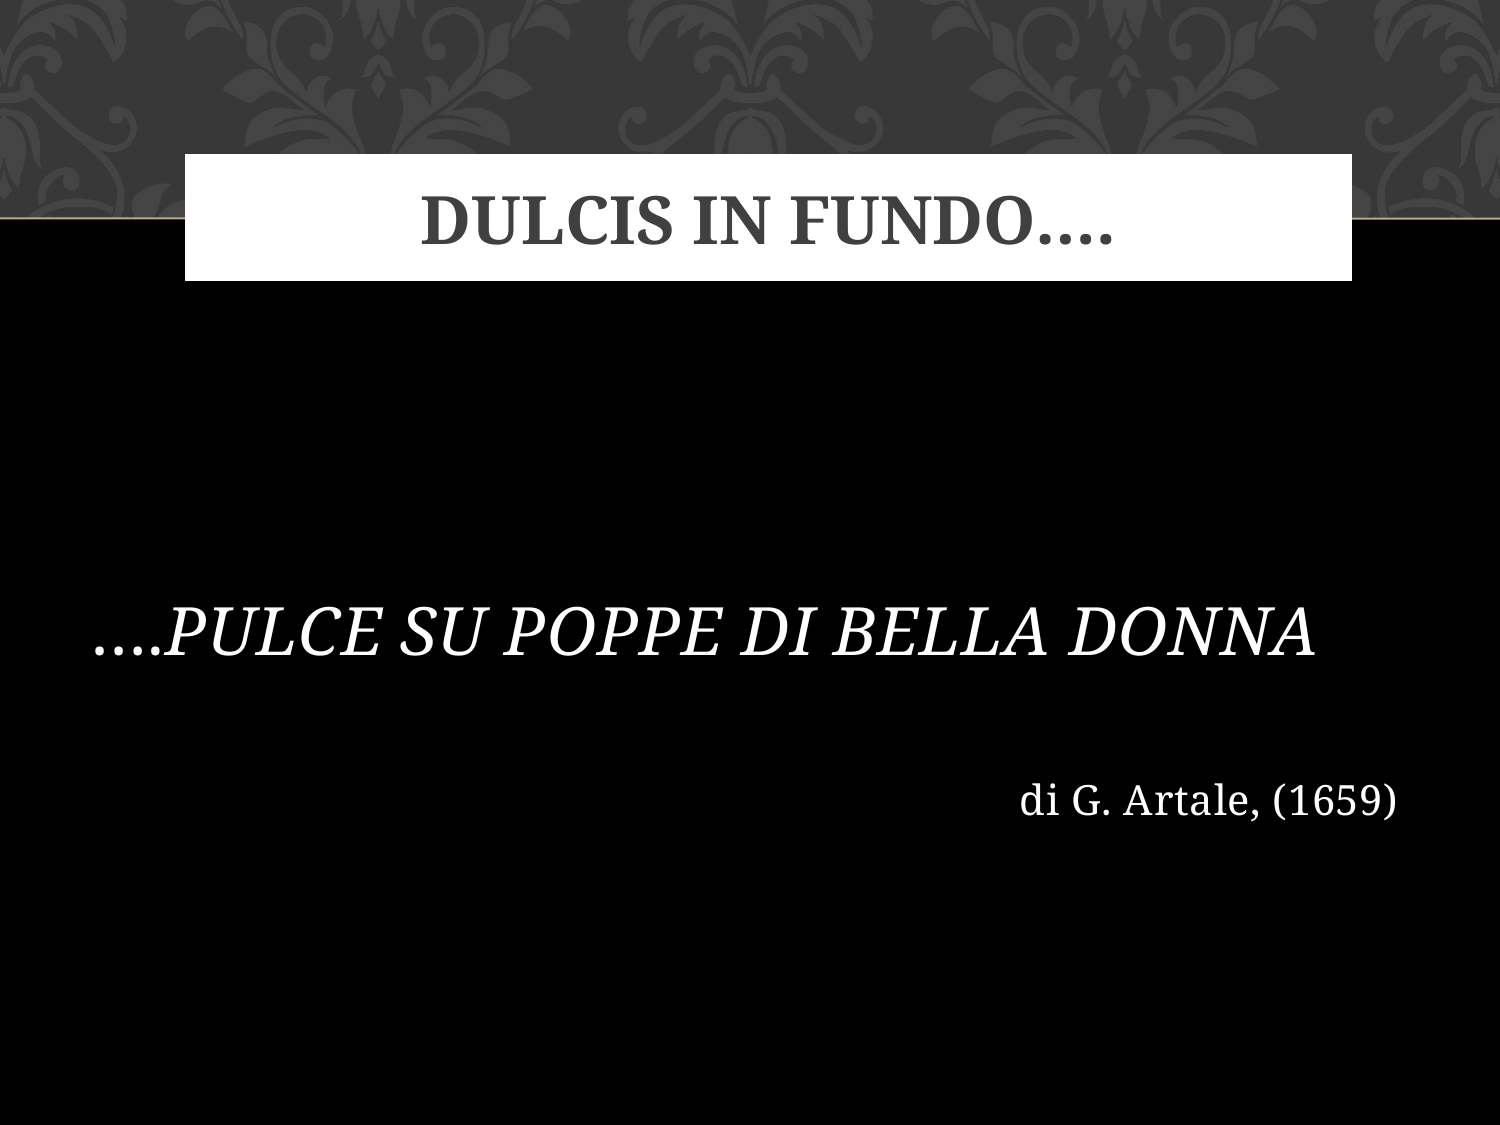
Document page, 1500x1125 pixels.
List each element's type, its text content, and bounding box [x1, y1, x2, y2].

title DULCIS IN FUNDO…. [185, 154, 1352, 281]
list ….PULCE SU POPPE DI BELLA DONNA di G. Artale, (1659) [75, 331, 1425, 1000]
